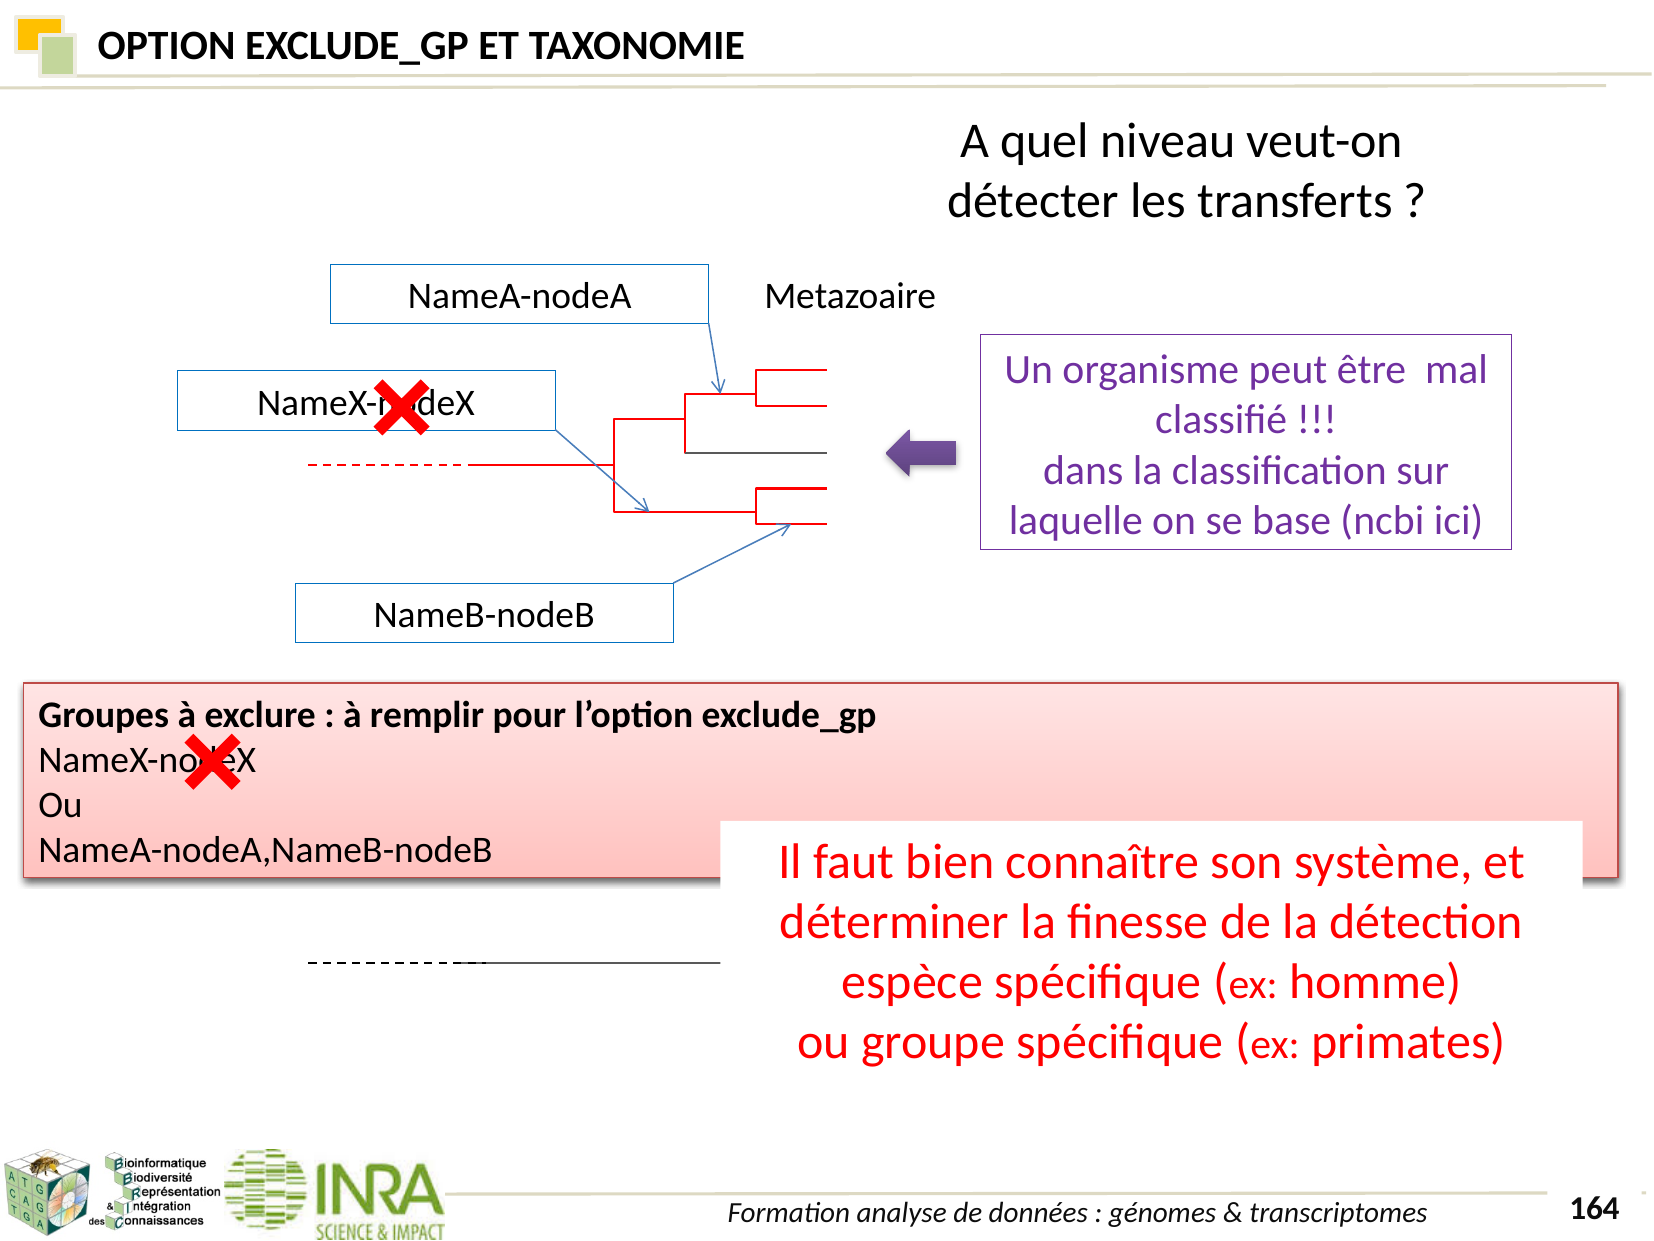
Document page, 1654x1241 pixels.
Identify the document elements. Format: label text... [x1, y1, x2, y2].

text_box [761, 370, 827, 381]
picture [0, 1141, 445, 1240]
text_box Il faut bien connaître son système, et déterminer la finesse de la détection espèce spécifique (ex: homme) ou groupe spécifique (ex: primates) [720, 890, 1583, 1076]
title OPTION EXCLUDE_GP ET TAXONOMIE [82, 17, 945, 69]
text_box A quel niveau veut-on détecter les transferts ? [448, 100, 1654, 235]
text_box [176, 370, 325, 381]
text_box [23, 383, 1619, 881]
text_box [885, 334, 1513, 381]
text_box Metazoaire [758, 264, 1040, 324]
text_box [330, 263, 757, 381]
text_box Non Metazoaire [673, 1021, 1052, 1082]
